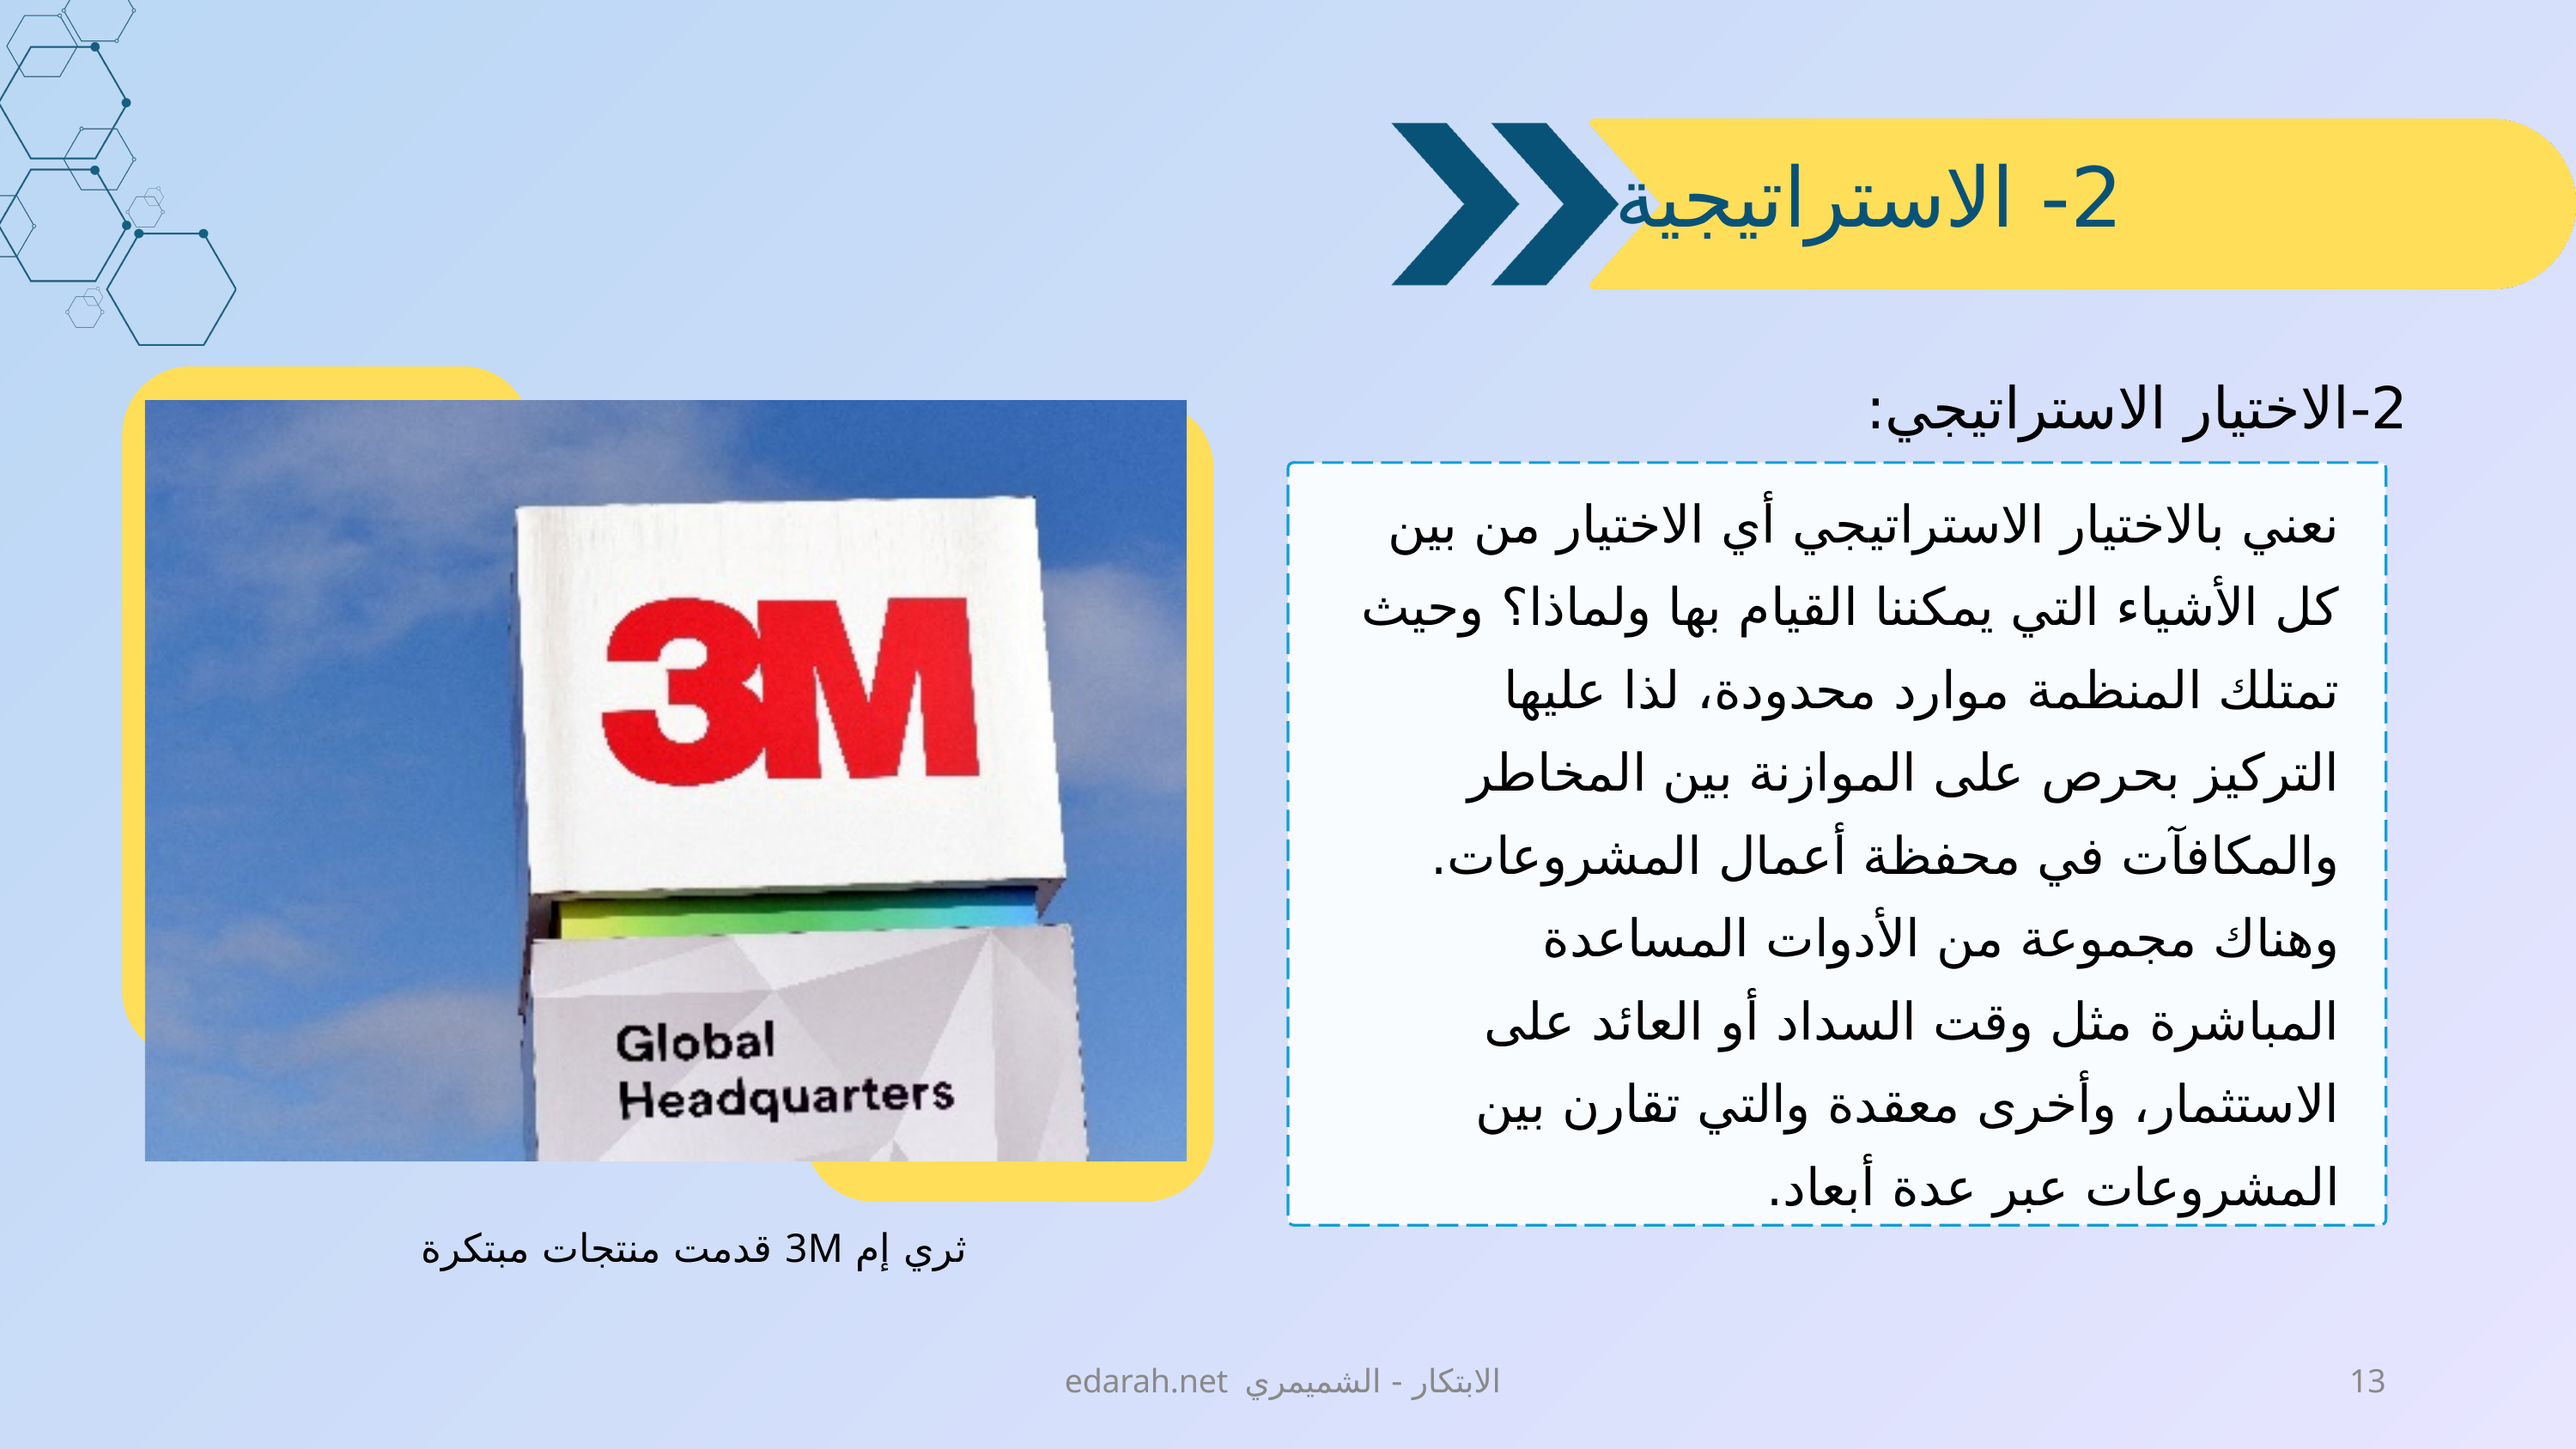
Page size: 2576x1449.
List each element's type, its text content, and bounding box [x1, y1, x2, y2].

text_box 2- الاستراتيجية [1391, 137, 2341, 245]
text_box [804, 400, 1214, 1202]
text_box edarah.net الابتكار - الشميمري [866, 1361, 1710, 1400]
text_box [144, 400, 802, 1161]
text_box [122, 366, 532, 1059]
text_box [1391, 118, 2576, 289]
text_box [0, 0, 237, 346]
text_box 2- الاختيار الاستراتيجي: [1534, 347, 2403, 440]
text_box ثري إم 3M قدمت منتجات مبتكرة [237, 1219, 967, 1270]
text_box 13 [1832, 1361, 2386, 1400]
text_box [1287, 462, 2386, 1226]
